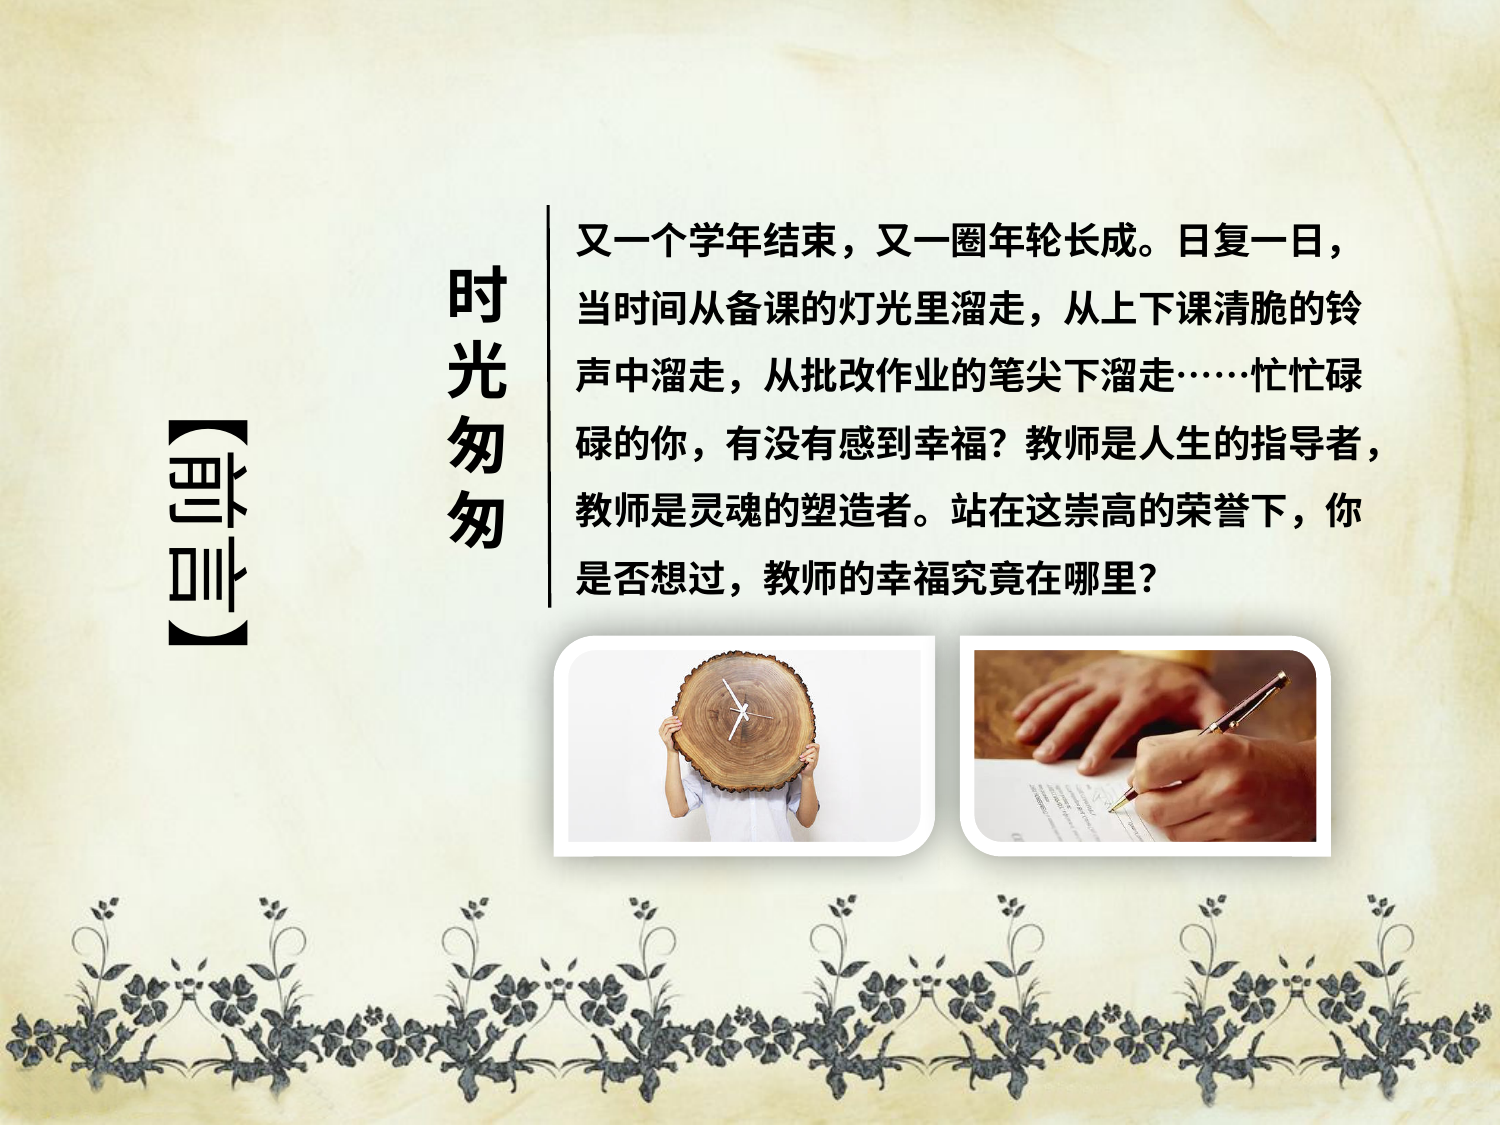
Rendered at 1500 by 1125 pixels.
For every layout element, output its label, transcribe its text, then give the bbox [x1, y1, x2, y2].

picture [0, 0, 1500, 1125]
text_box 时 光 匆 匆 [431, 248, 524, 564]
text_box 【前言】 [135, 349, 268, 746]
text_box 又一个学年结束，又一圈年轮长成。日复一日，当时间从备课的灯光里溜走，从上下课清脆的铃声中溜走，从批改作业的笔尖下溜走……忙忙碌碌的你，有没有感到幸福？教师是人生的指导者，教师是灵魂的塑造者。站在这崇高的荣誉下，你是否想过，教师的幸福究竟在哪里？ [561, 187, 1414, 608]
